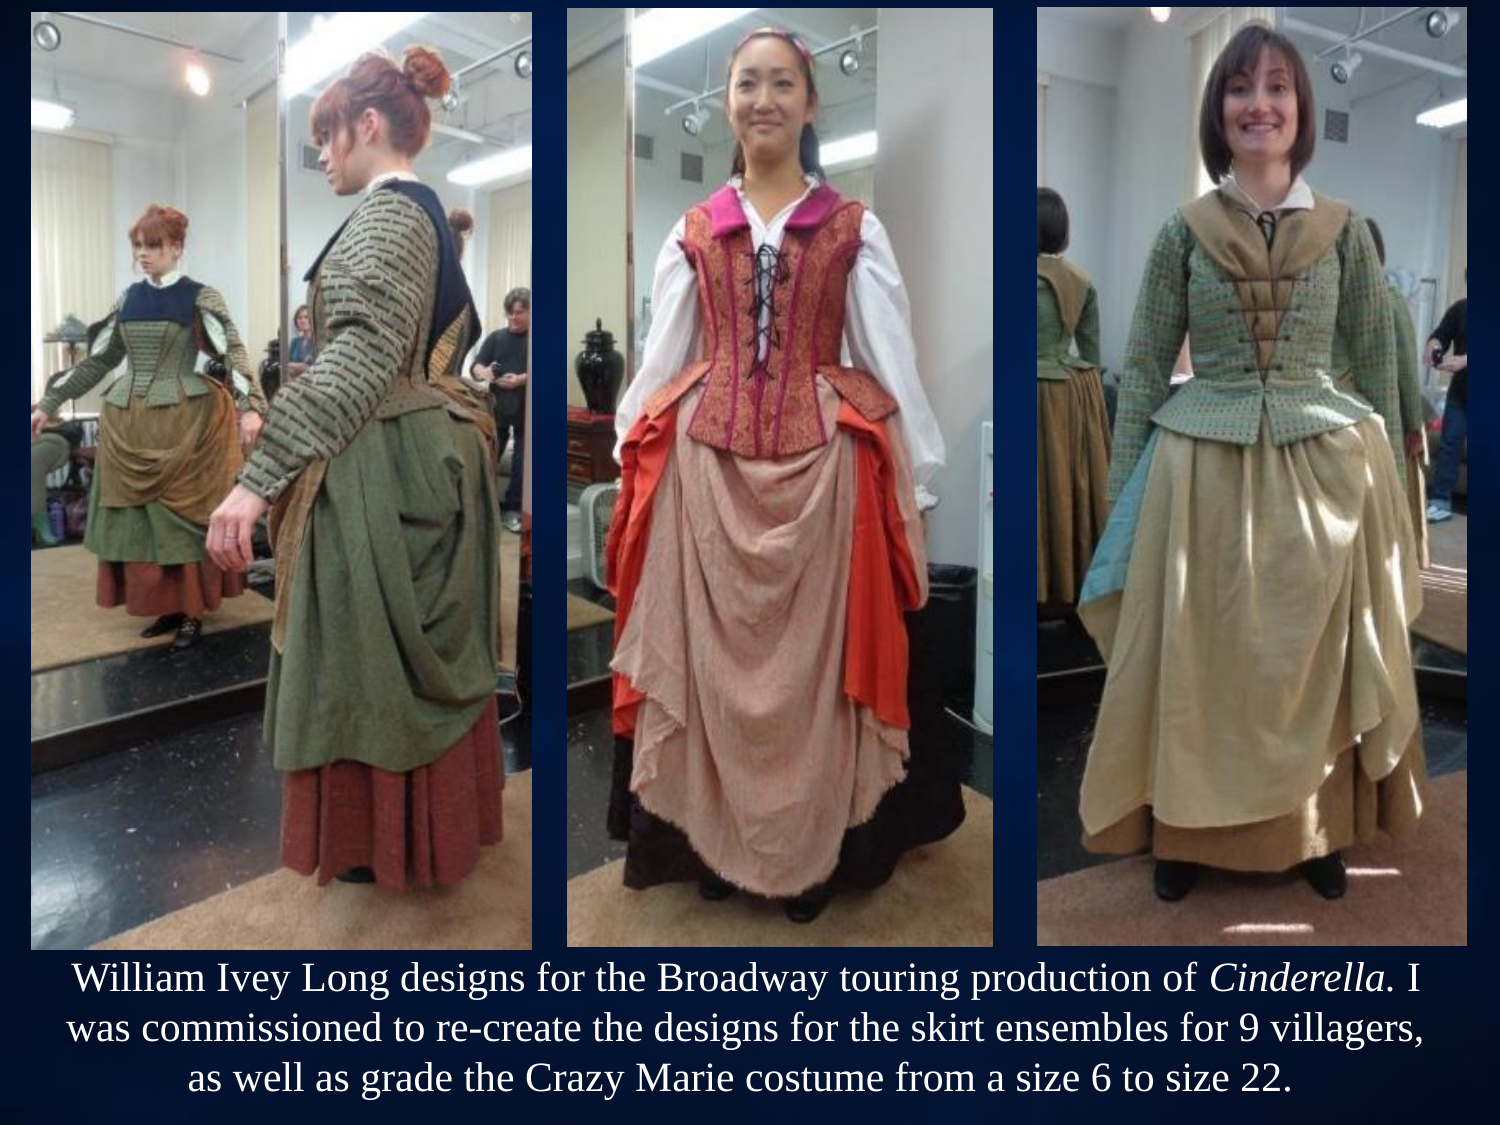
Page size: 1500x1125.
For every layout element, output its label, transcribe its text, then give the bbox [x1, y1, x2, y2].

title William Ivey Long designs for the Broadway touring production of Cinderella. I was commissioned to re-create the designs for the skirt ensembles for 9 villagers, as well as grade the Crazy Marie costume from a size 6 to size 22. [31, 1012, 1461, 1088]
picture [0, 0, 1500, 1125]
